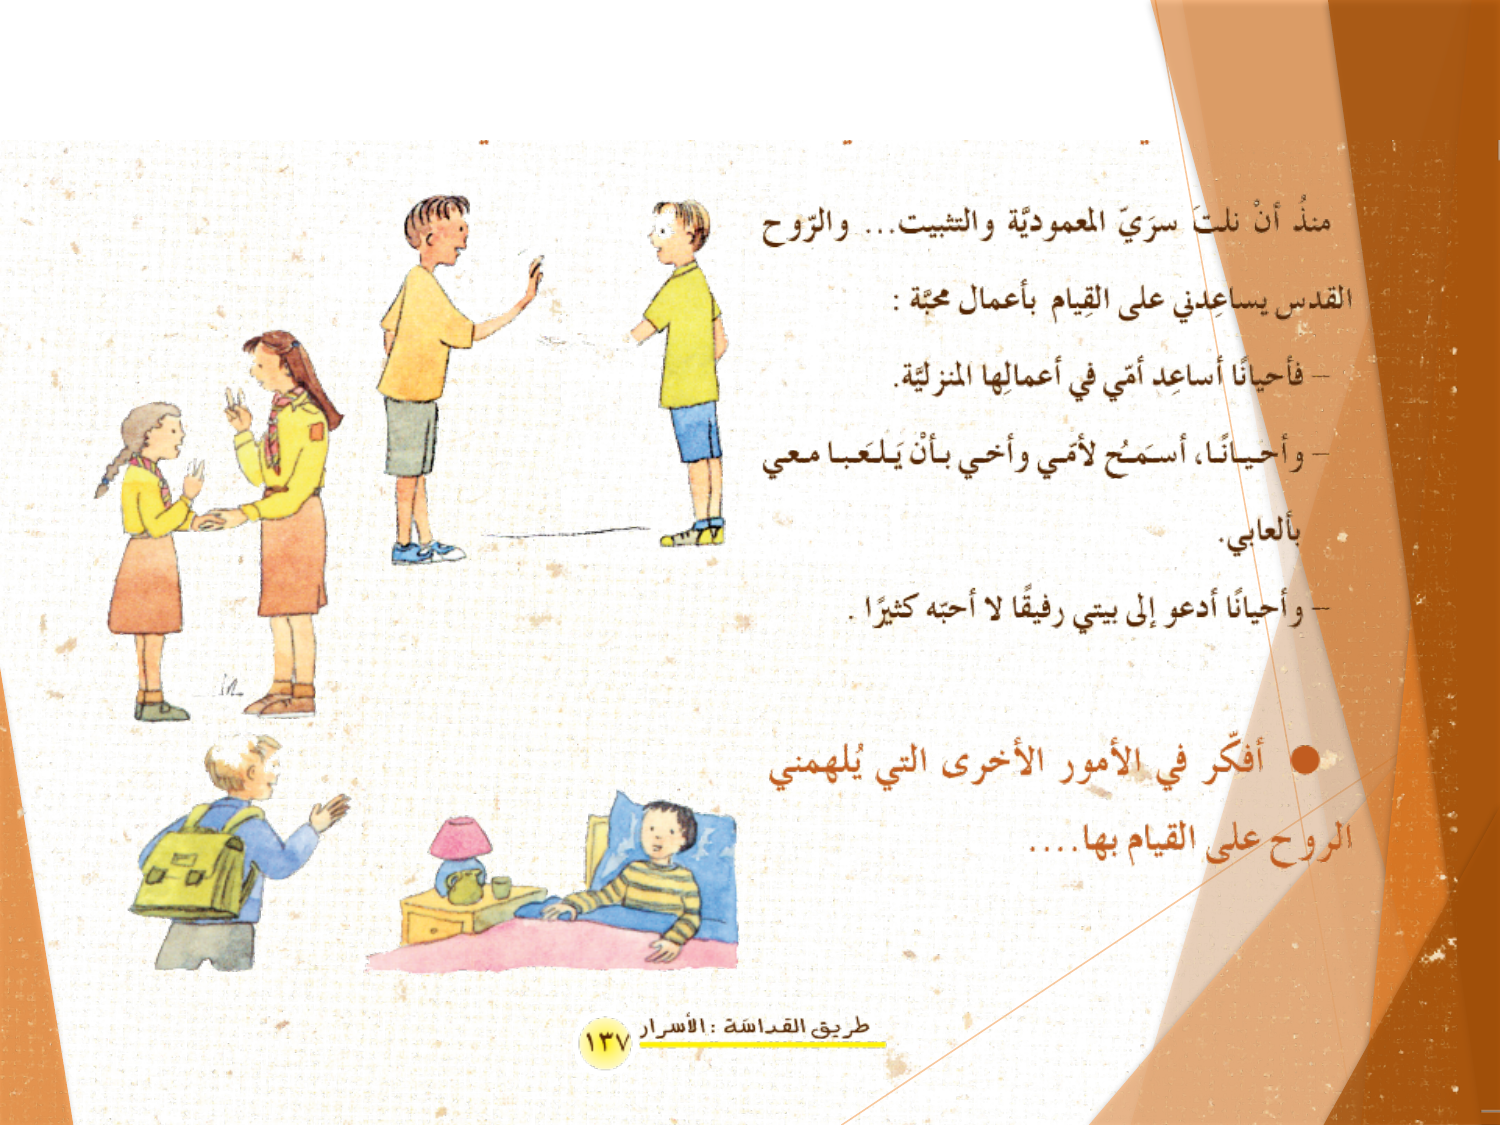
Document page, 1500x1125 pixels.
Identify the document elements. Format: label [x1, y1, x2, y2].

list [0, 139, 1500, 1125]
